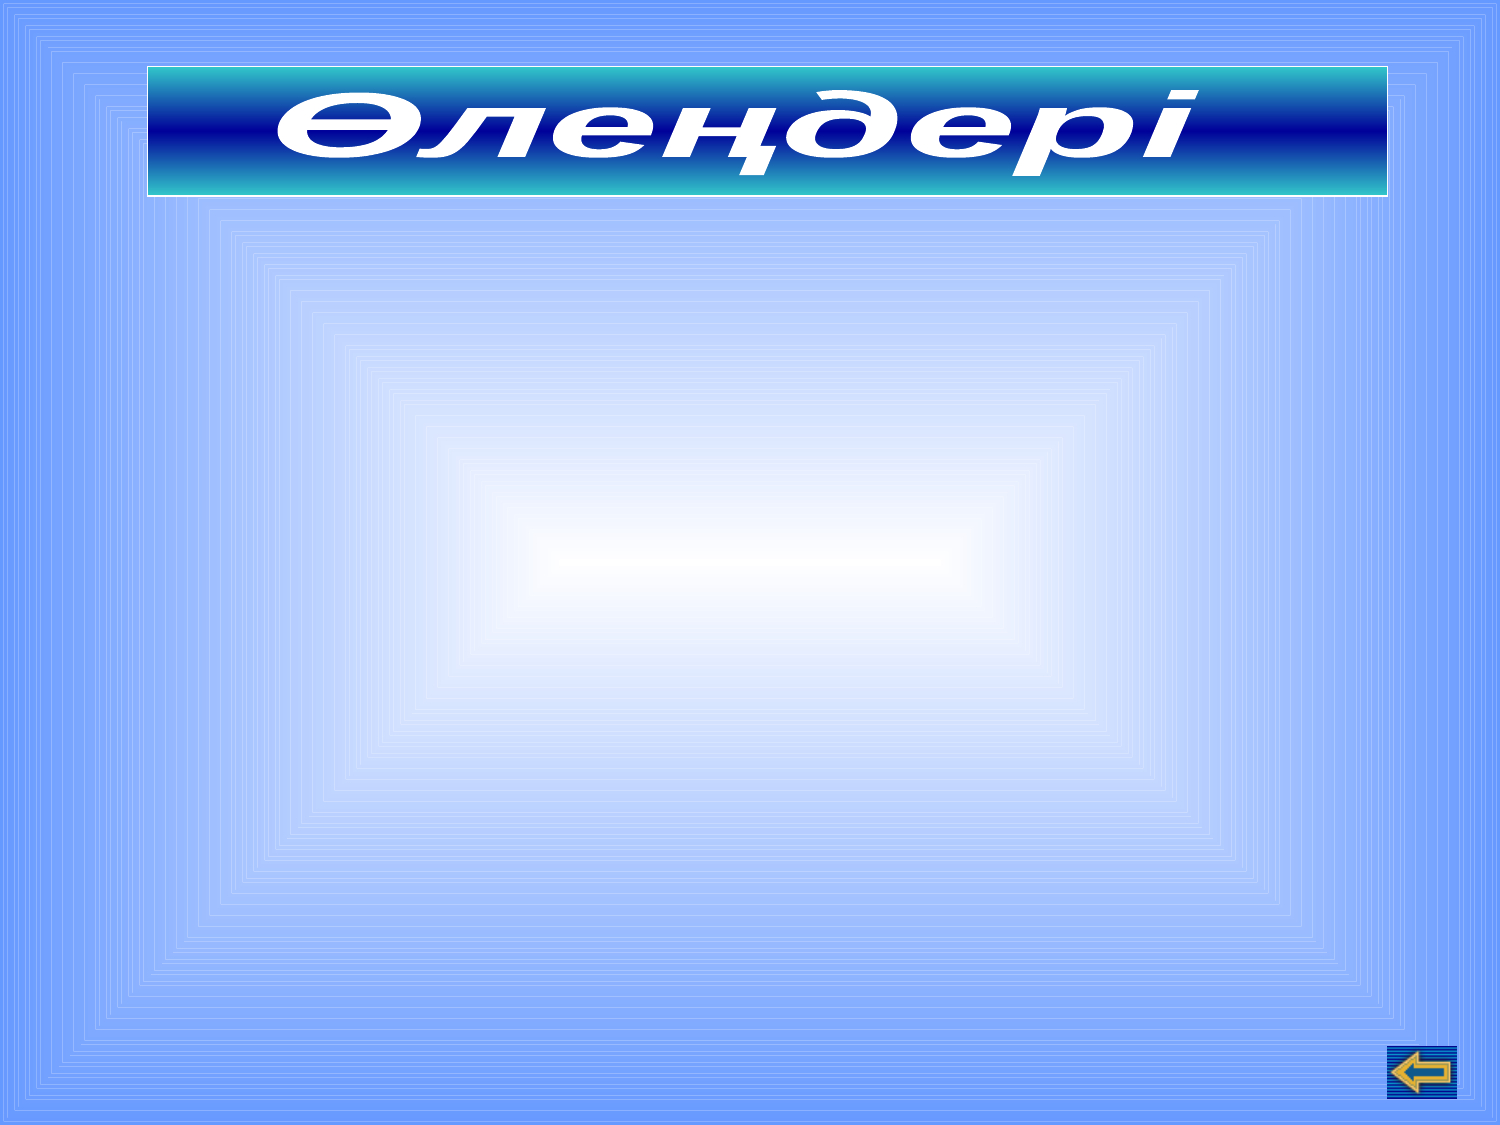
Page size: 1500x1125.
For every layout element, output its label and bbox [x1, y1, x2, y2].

text_box [147, 66, 1388, 197]
list [1387, 1046, 1457, 1099]
